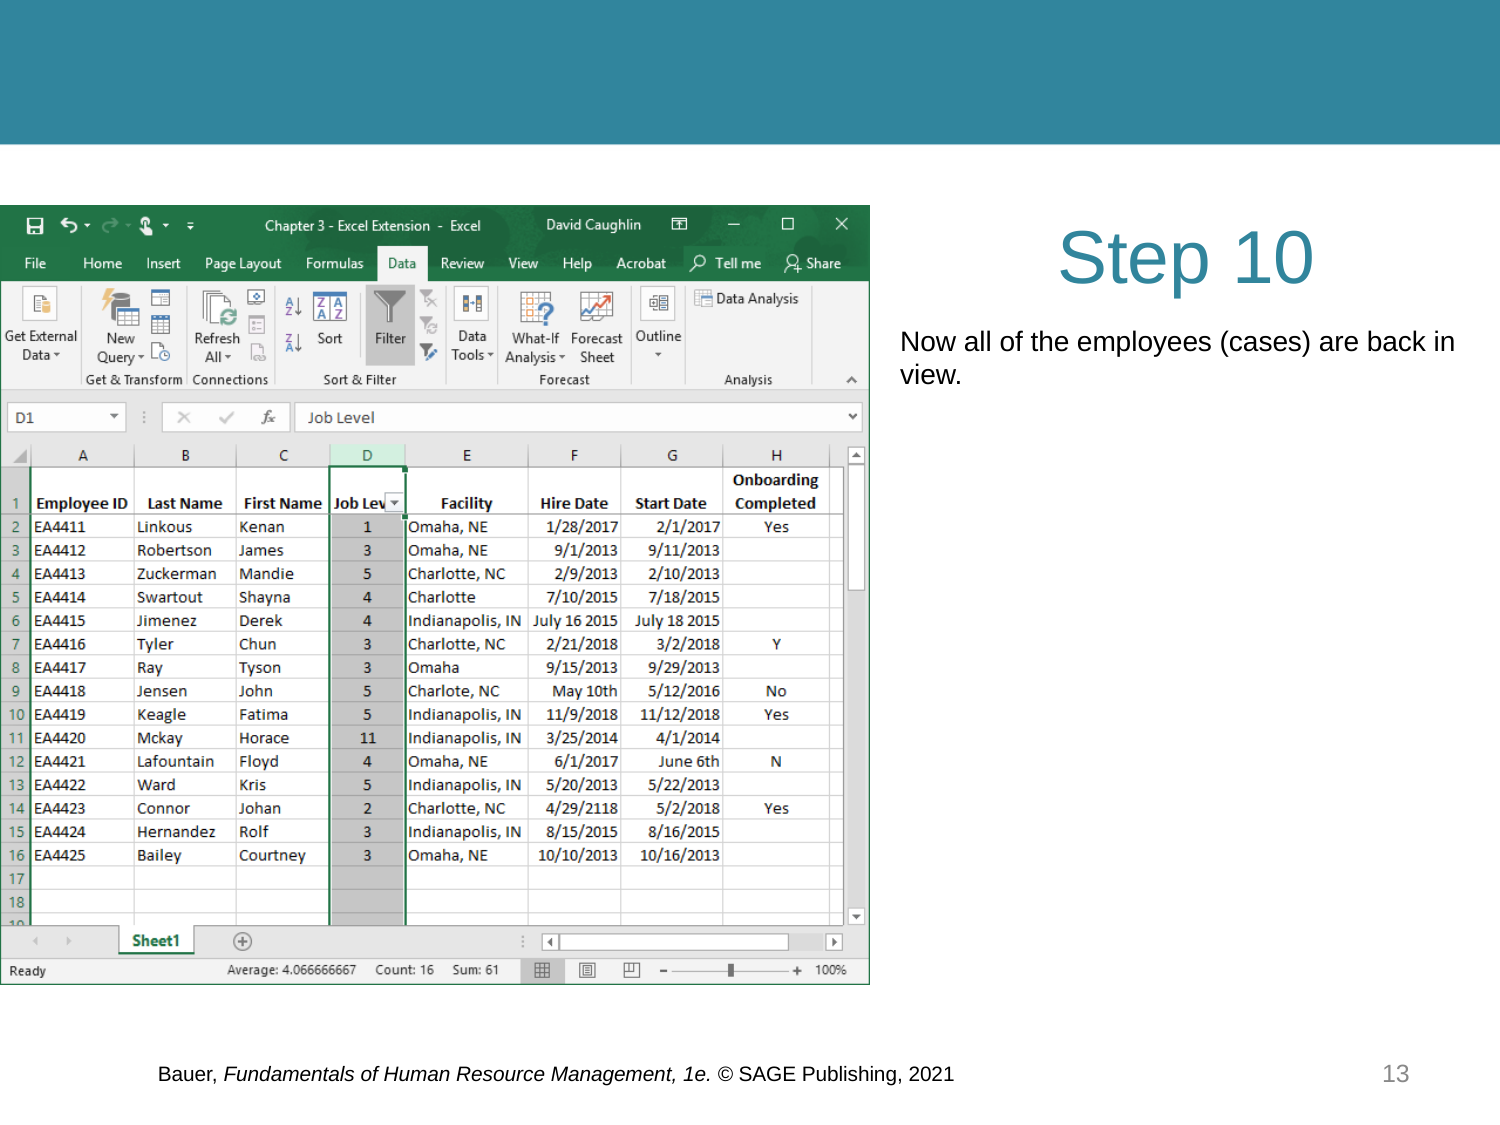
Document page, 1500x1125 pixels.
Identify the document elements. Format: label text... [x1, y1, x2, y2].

picture [0, 0, 1500, 1125]
text_box Step 10 [1033, 177, 1340, 341]
slide_number 13 [1074, 1042, 1425, 1103]
text_box Now all of the employees (cases) are back in view. [885, 315, 1488, 398]
footer Bauer, Fundamentals of Human Resource Management, 1e. © SAGE Publishing, 2021 [75, 1042, 1038, 1103]
